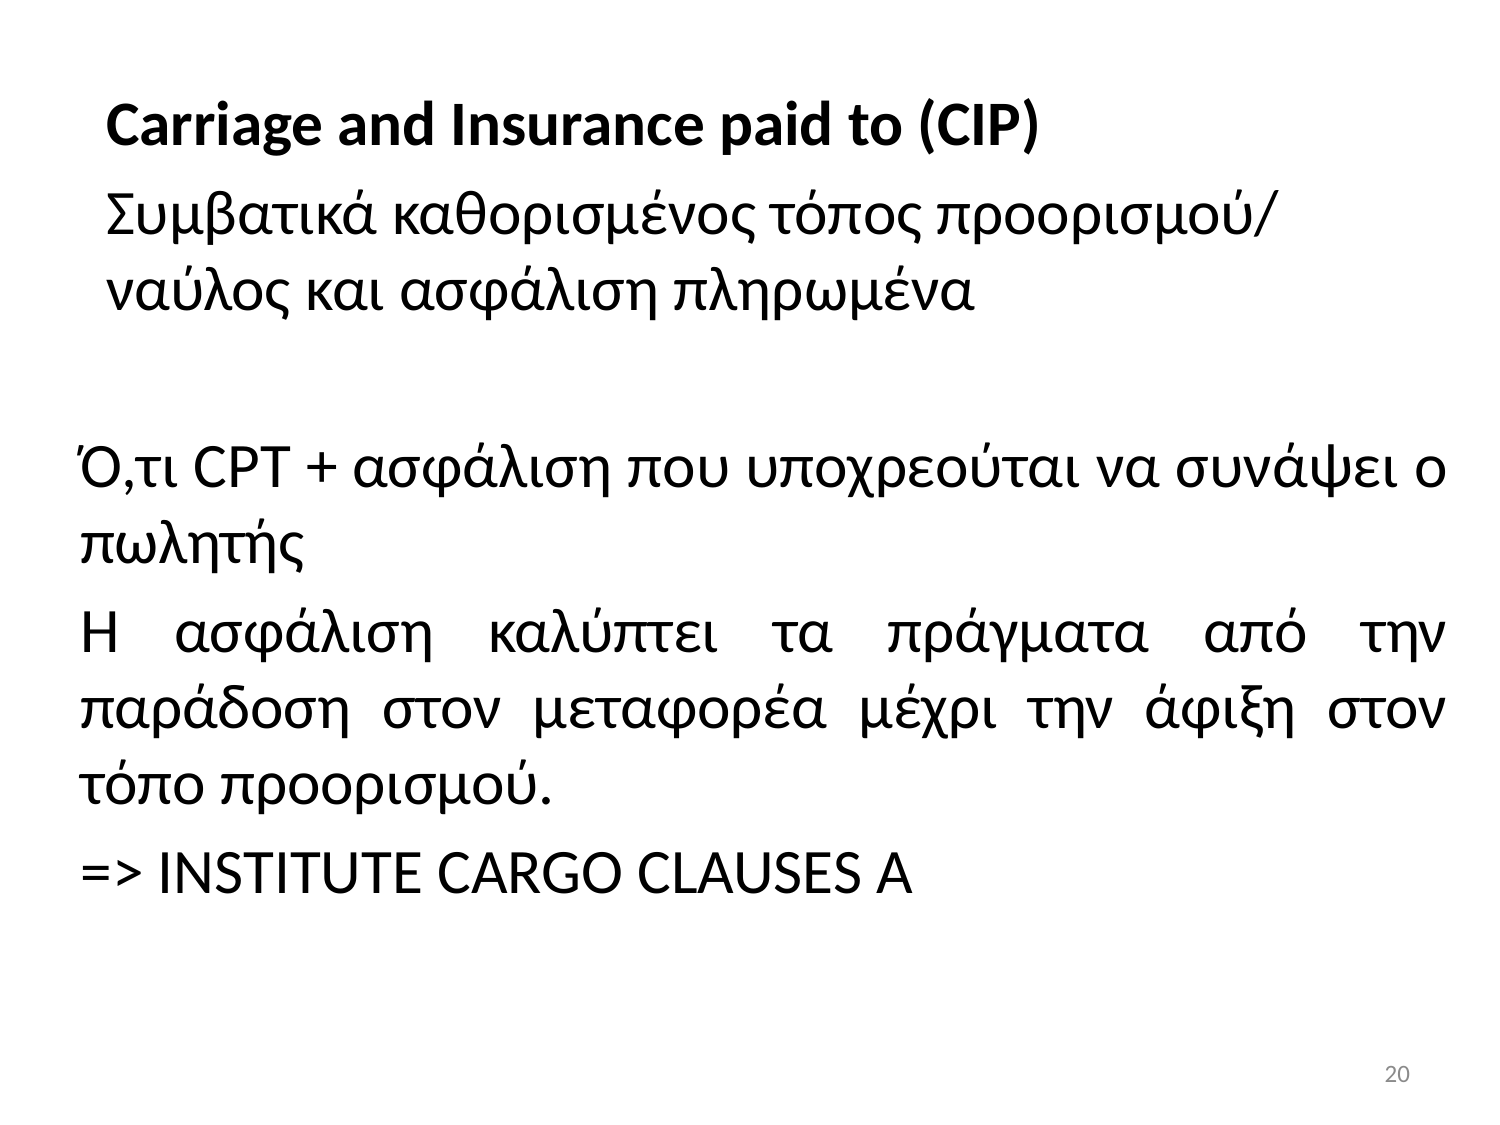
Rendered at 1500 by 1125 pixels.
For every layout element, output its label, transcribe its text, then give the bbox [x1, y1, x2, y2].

slide_number 20 [1074, 1042, 1425, 1103]
list Carriage and Insurance paid to (CIP) Συμβατικά καθορισμένος τόπος προορισμού/ ναύλος και ασφάλιση πληρωμένα Ό,τι CPT + ασφάλιση που υποχρεούται να συνάψει ο πωλητής Η ασφάλιση καλύπτει τα πράγματα από την παράδοση στον μεταφορέα μέχρι την άφιξη στον τόπο προορισμού. => INSTITUTE CARGO CLAUSES A [37, 75, 1463, 1063]
